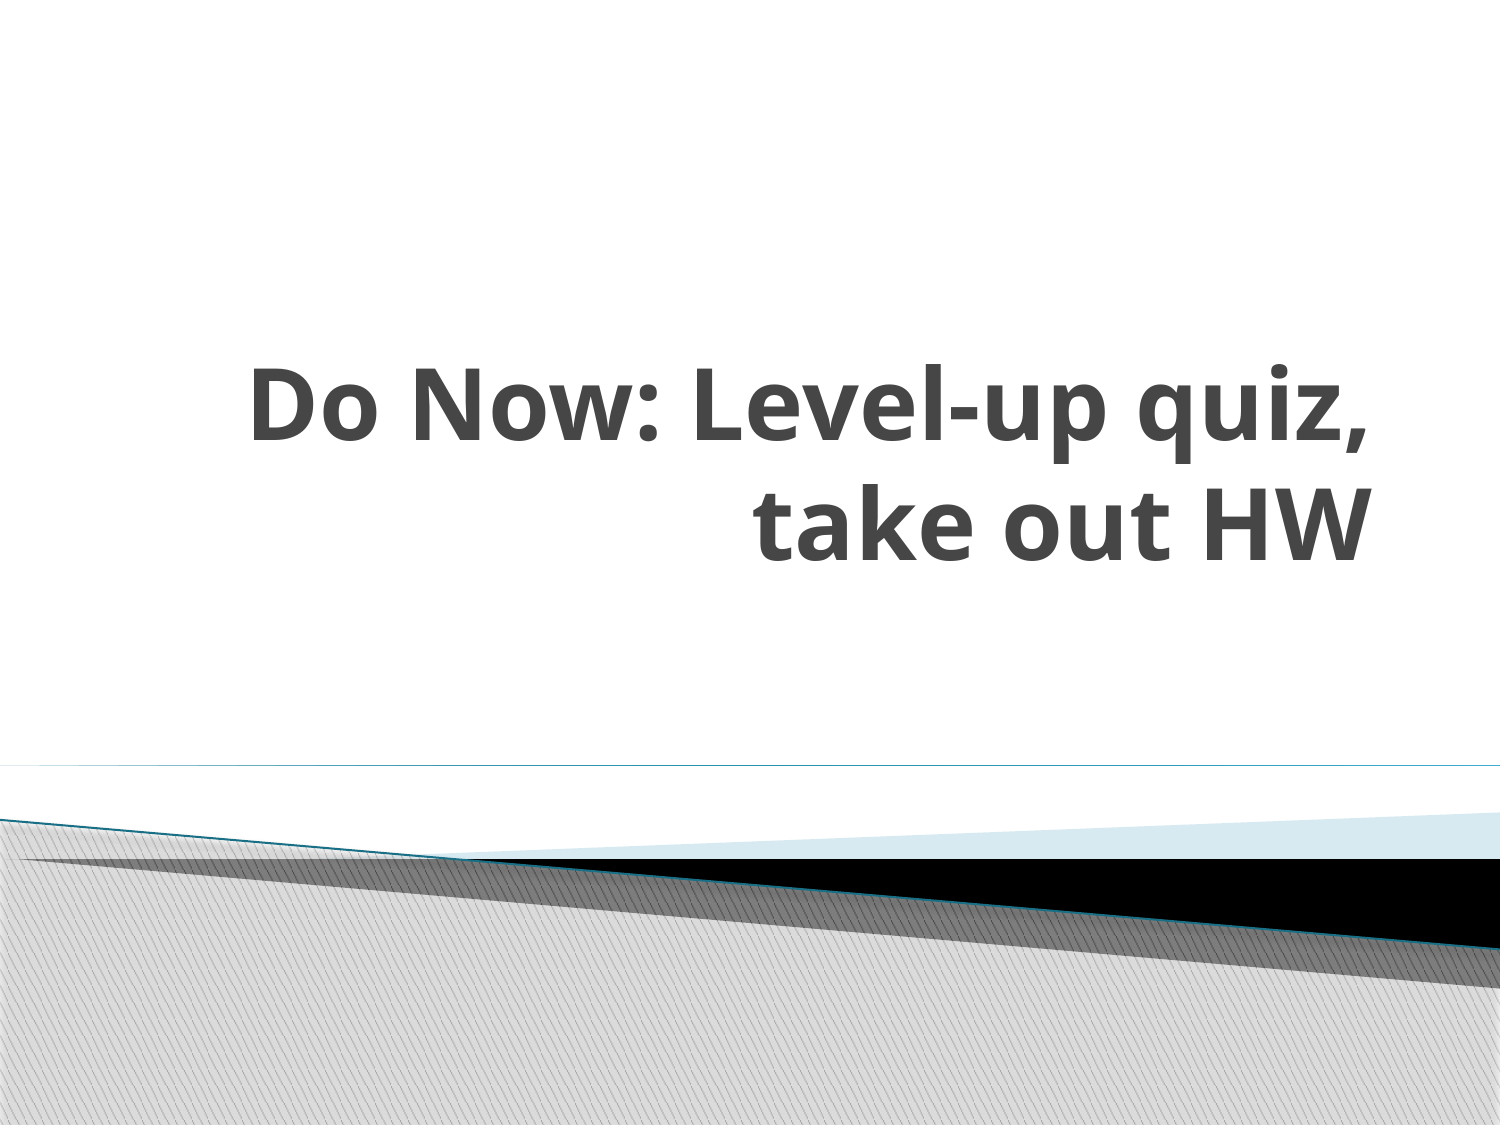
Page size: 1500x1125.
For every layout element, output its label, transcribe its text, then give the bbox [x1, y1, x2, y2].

title Do Now: Level-up quiz, take out HW [112, 287, 1388, 588]
picture [5, 859, 1500, 989]
